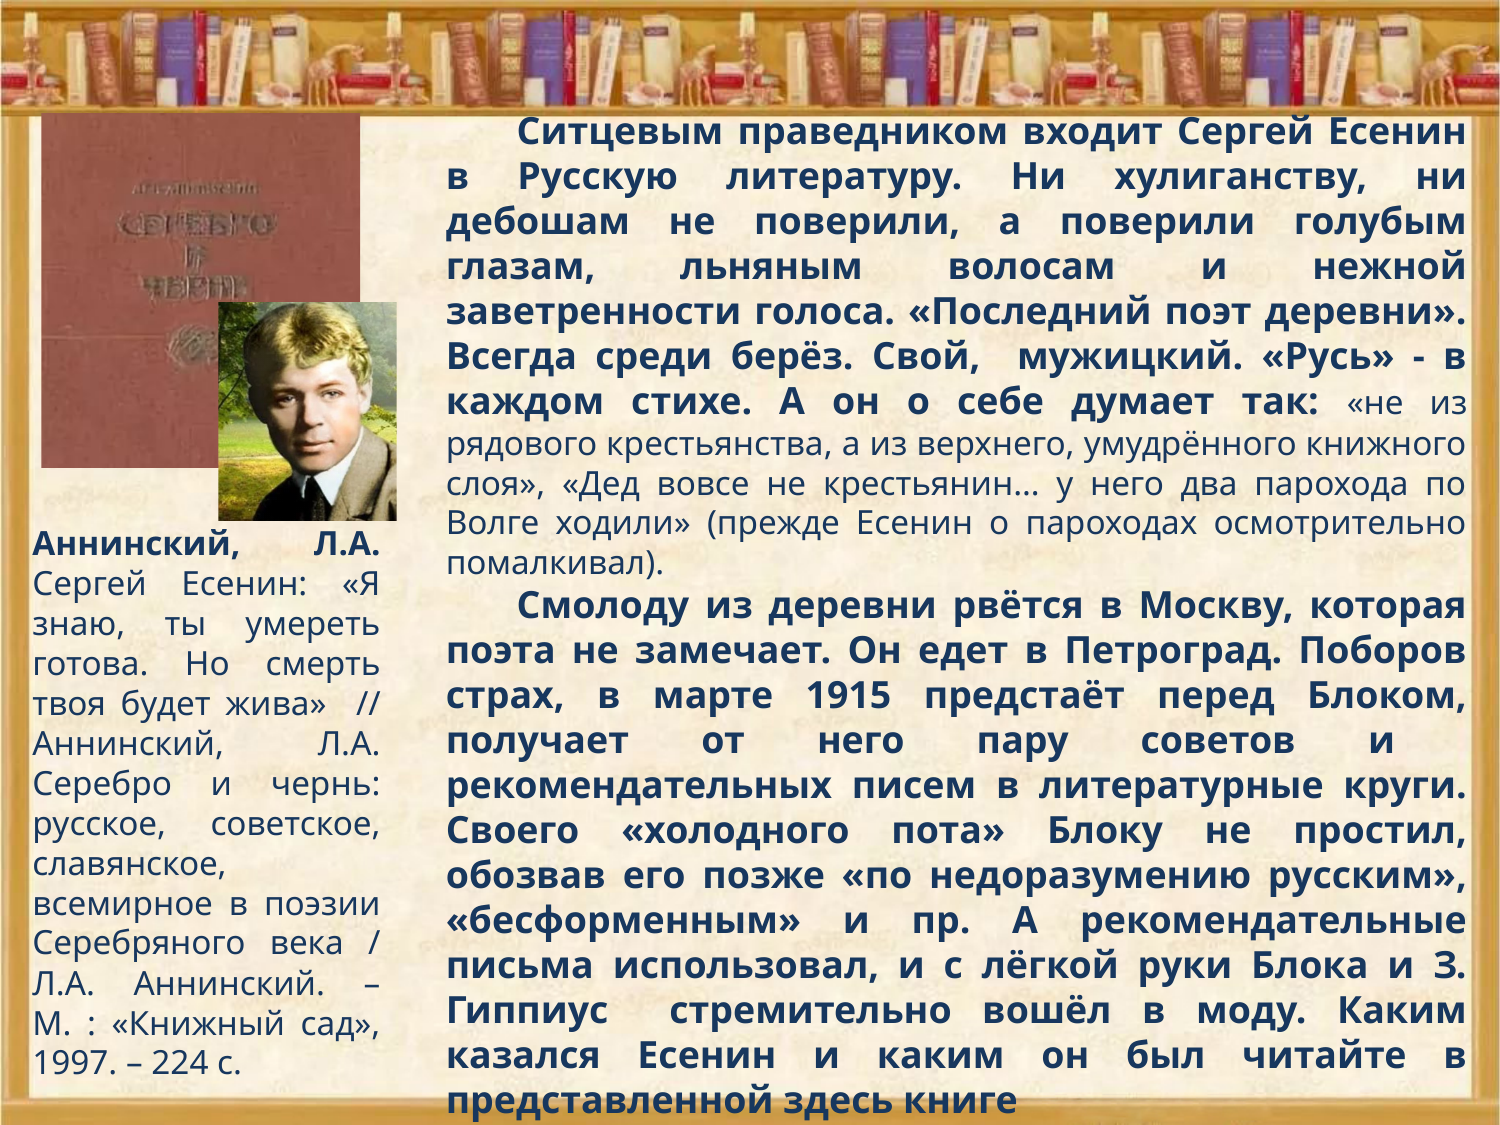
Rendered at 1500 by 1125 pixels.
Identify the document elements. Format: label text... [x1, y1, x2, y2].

text_box Аннинский, Л.А. Сергей Есенин: «Я знаю, ты умереть готова. Но смерть твоя будет жива» // Аннинский, Л.А. Серебро и чернь: русское, советское, славянское, всемирное в поэзии Серебряного века / Л.А. Аннинский. – М. : «Книжный сад», 1997. – 224 с. [17, 515, 396, 1089]
picture [0, 0, 1500, 1125]
text_box Ситцевым праведником входит Сергей Есенин в Русскую литературу. Ни хулиганству, ни дебошам не поверили, а поверили голубым глазам, льняным волосам и нежной заветренности голоса. «Последний поэт деревни». Всегда среди берёз. Свой, мужицкий. «Русь» - в каждом стихе. А он о себе думает так: «не из рядового крестьянства, а из верхнего, умудрённого книжного слоя», «Дед вовсе не крестьянин… у него два парохода по Волге ходили» (прежде Есенин о пароходах осмотрительно помалкивал). Смолоду из деревни рвётся в Москву, которая поэта не замечает. Он едет в Петроград. Поборов страх, в марте 1915 предстаёт перед Блоком, получает от него пару советов и рекомендательных писем в литературные круги. Своего «холодного пота» Блоку не простил, обозвав его позже «по недоразумению русским», «бесформенным» и пр. А рекомендательные письма использовал, и с лёгкой руки Блока и З. Гиппиус стремительно вошёл в моду. Каким казался Есенин и каким он был читайте в представленной здесь книге [430, 99, 1483, 1125]
